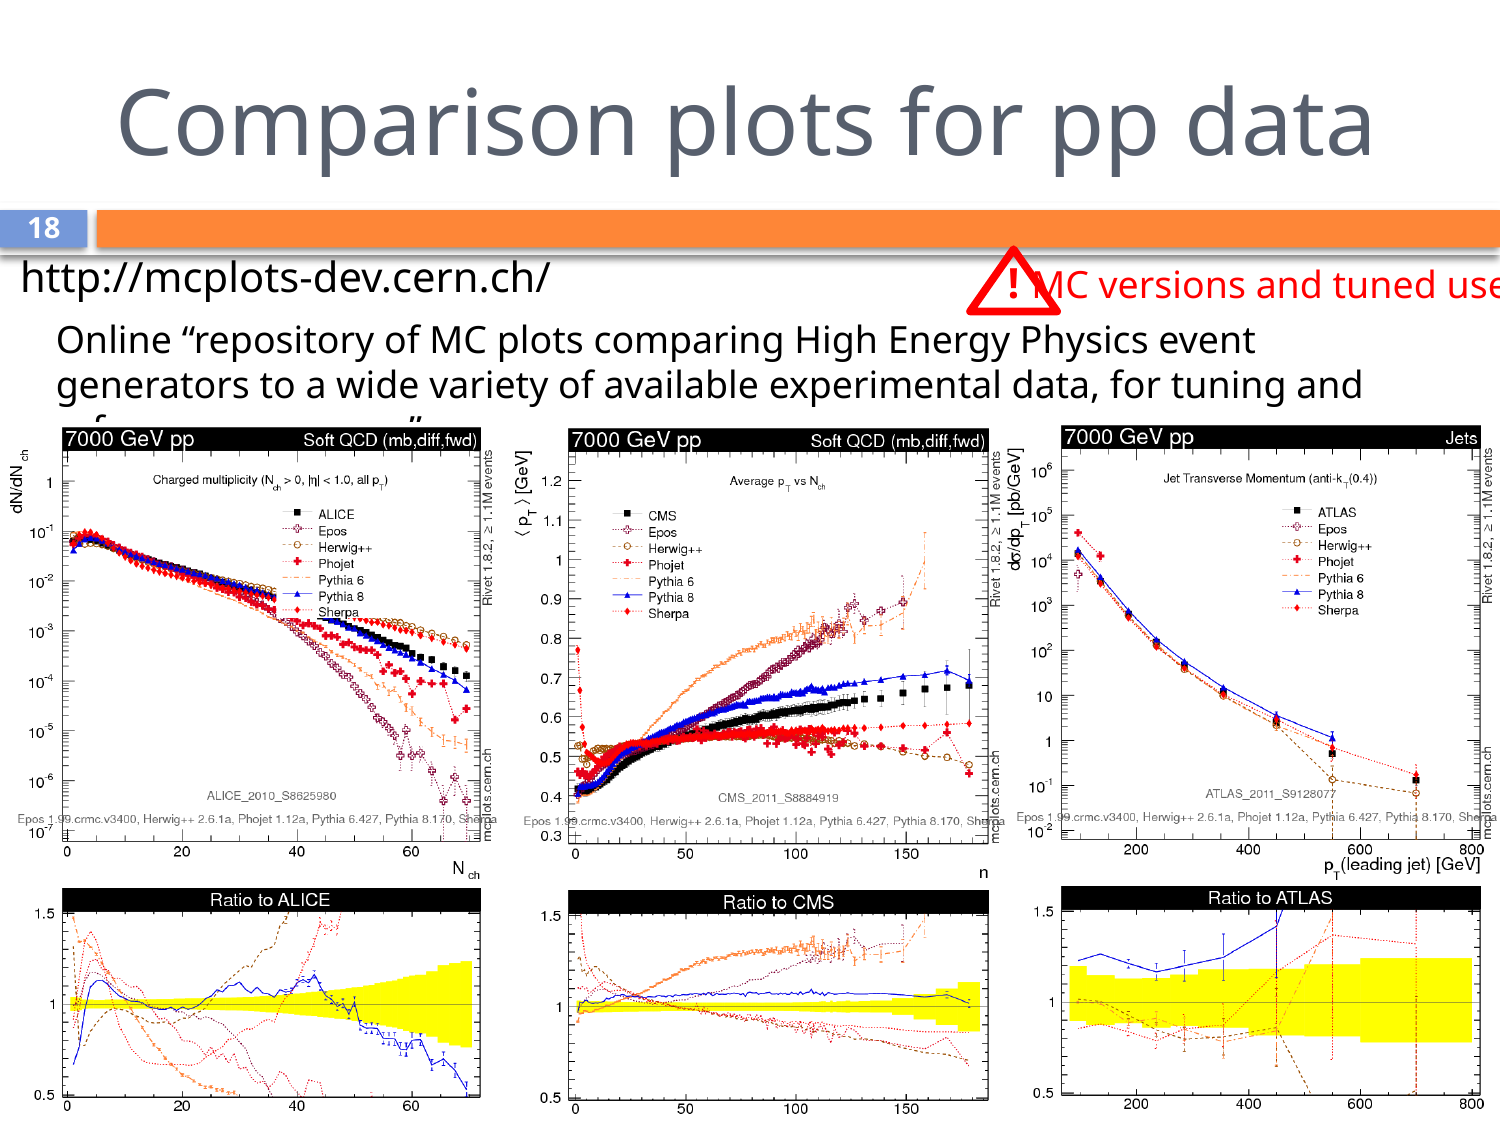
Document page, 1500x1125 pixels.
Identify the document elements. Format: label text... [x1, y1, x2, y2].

picture [0, 422, 497, 1121]
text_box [969, 249, 1058, 316]
title Comparison plots for pp data [100, 37, 1438, 200]
text_box Online “repository of MC plots comparing High Energy Physics event generators to a wide variety of available experimental data, for tuning and reference purposes.” [41, 309, 1400, 426]
slide_number 18 [0, 208, 88, 249]
text_box MC versions and tuned used! [1061, 253, 1500, 314]
text_box http://mcplots-dev.cern.ch/ [5, 243, 566, 309]
picture [506, 420, 1497, 1124]
